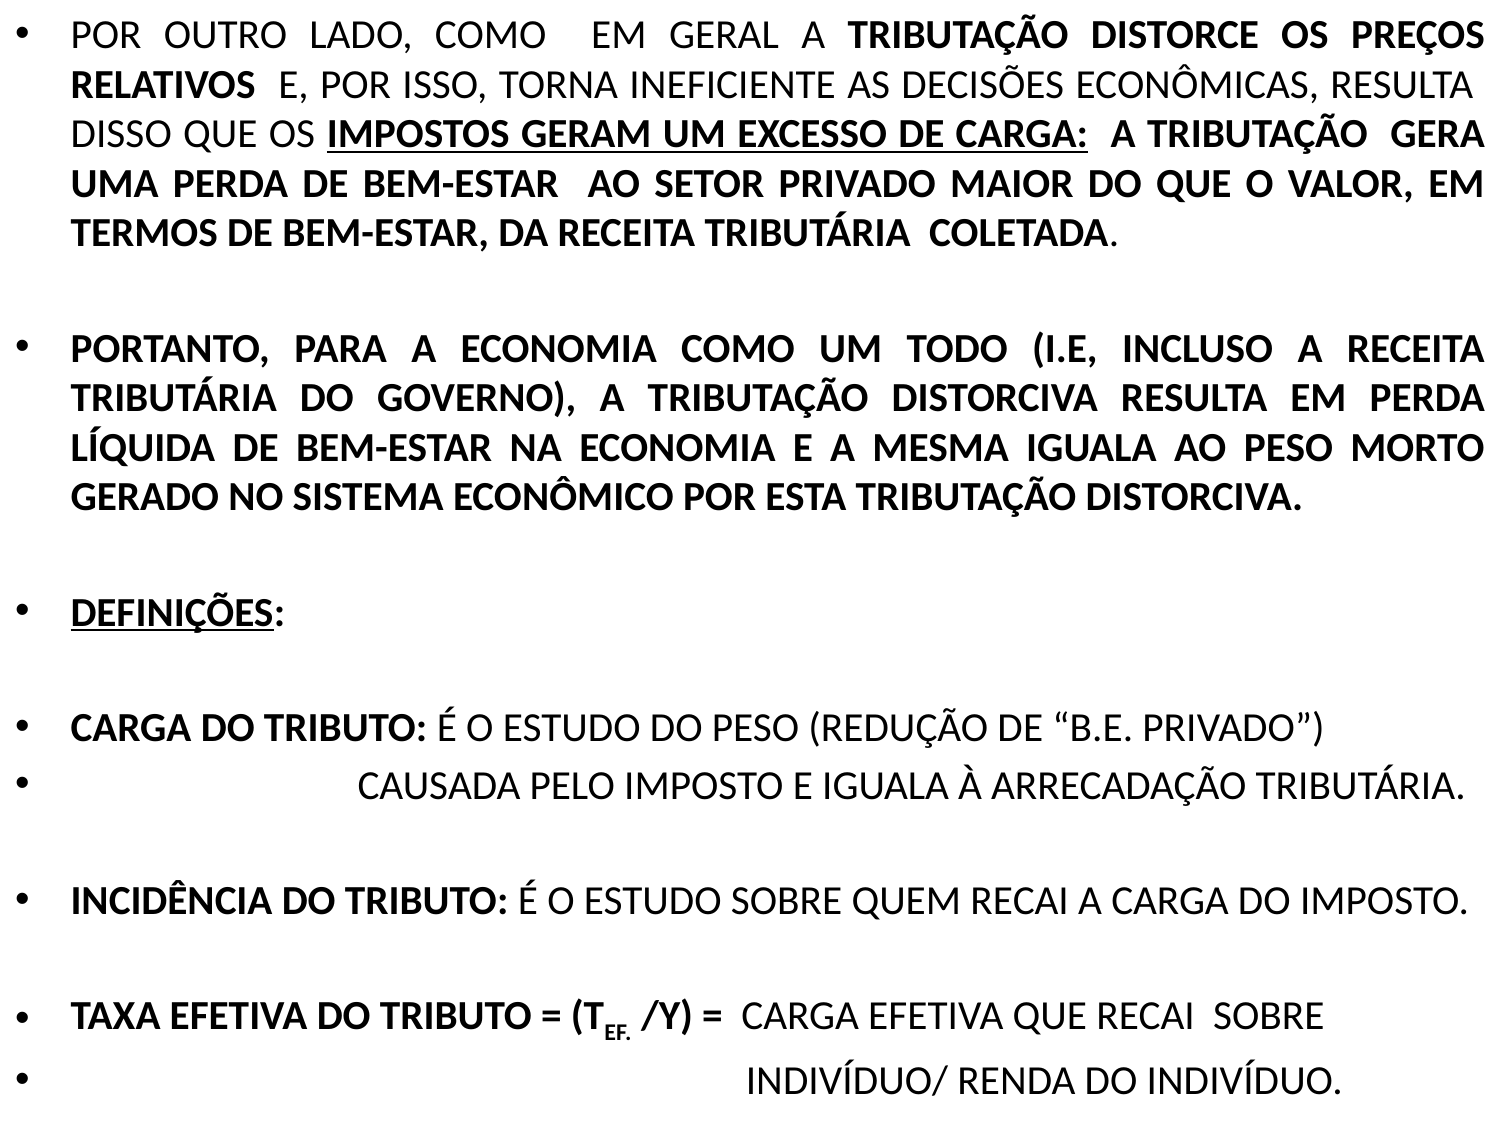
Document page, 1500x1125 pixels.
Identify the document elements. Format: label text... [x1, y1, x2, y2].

list POR OUTRO LADO, COMO EM GERAL A TRIBUTAÇÃO DISTORCE OS PREÇOS RELATIVOS E, POR ISSO, TORNA INEFICIENTE AS DECISÕES ECONÔMICAS, RESULTA DISSO QUE OS IMPOSTOS GERAM UM EXCESSO DE CARGA: A TRIBUTAÇÃO GERA UMA PERDA DE BEM-ESTAR AO SETOR PRIVADO MAIOR DO QUE O VALOR, EM TERMOS DE BEM-ESTAR, DA RECEITA TRIBUTÁRIA COLETADA. PORTANTO, PARA A ECONOMIA COMO UM TODO (I.E, INCLUSO A RECEITA TRIBUTÁRIA DO GOVERNO), A TRIBUTAÇÃO DISTORCIVA RESULTA EM PERDA LÍQUIDA DE BEM-ESTAR NA ECONOMIA E A MESMA IGUALA AO PESO MORTO GERADO NO SISTEMA ECONÔMICO POR ESTA TRIBUTAÇÃO DISTORCIVA. DEFINIÇÕES: CARGA DO TRIBUTO: É O ESTUDO DO PESO (REDUÇÃO DE “B.E. PRIVADO”) CAUSADA PELO IMPOSTO E IGUALA À ARRECADAÇÃO TRIBUTÁRIA. INCIDÊNCIA DO TRIBUTO: É O ESTUDO SOBRE QUEM RECAI A CARGA DO IMPOSTO. TAXA EFETIVA DO TRIBUTO = (TEF. /Y) = CARGA EFETIVA QUE RECAI SOBRE INDIVÍDUO/ RENDA DO INDIVÍDUO. [0, 0, 1500, 1125]
